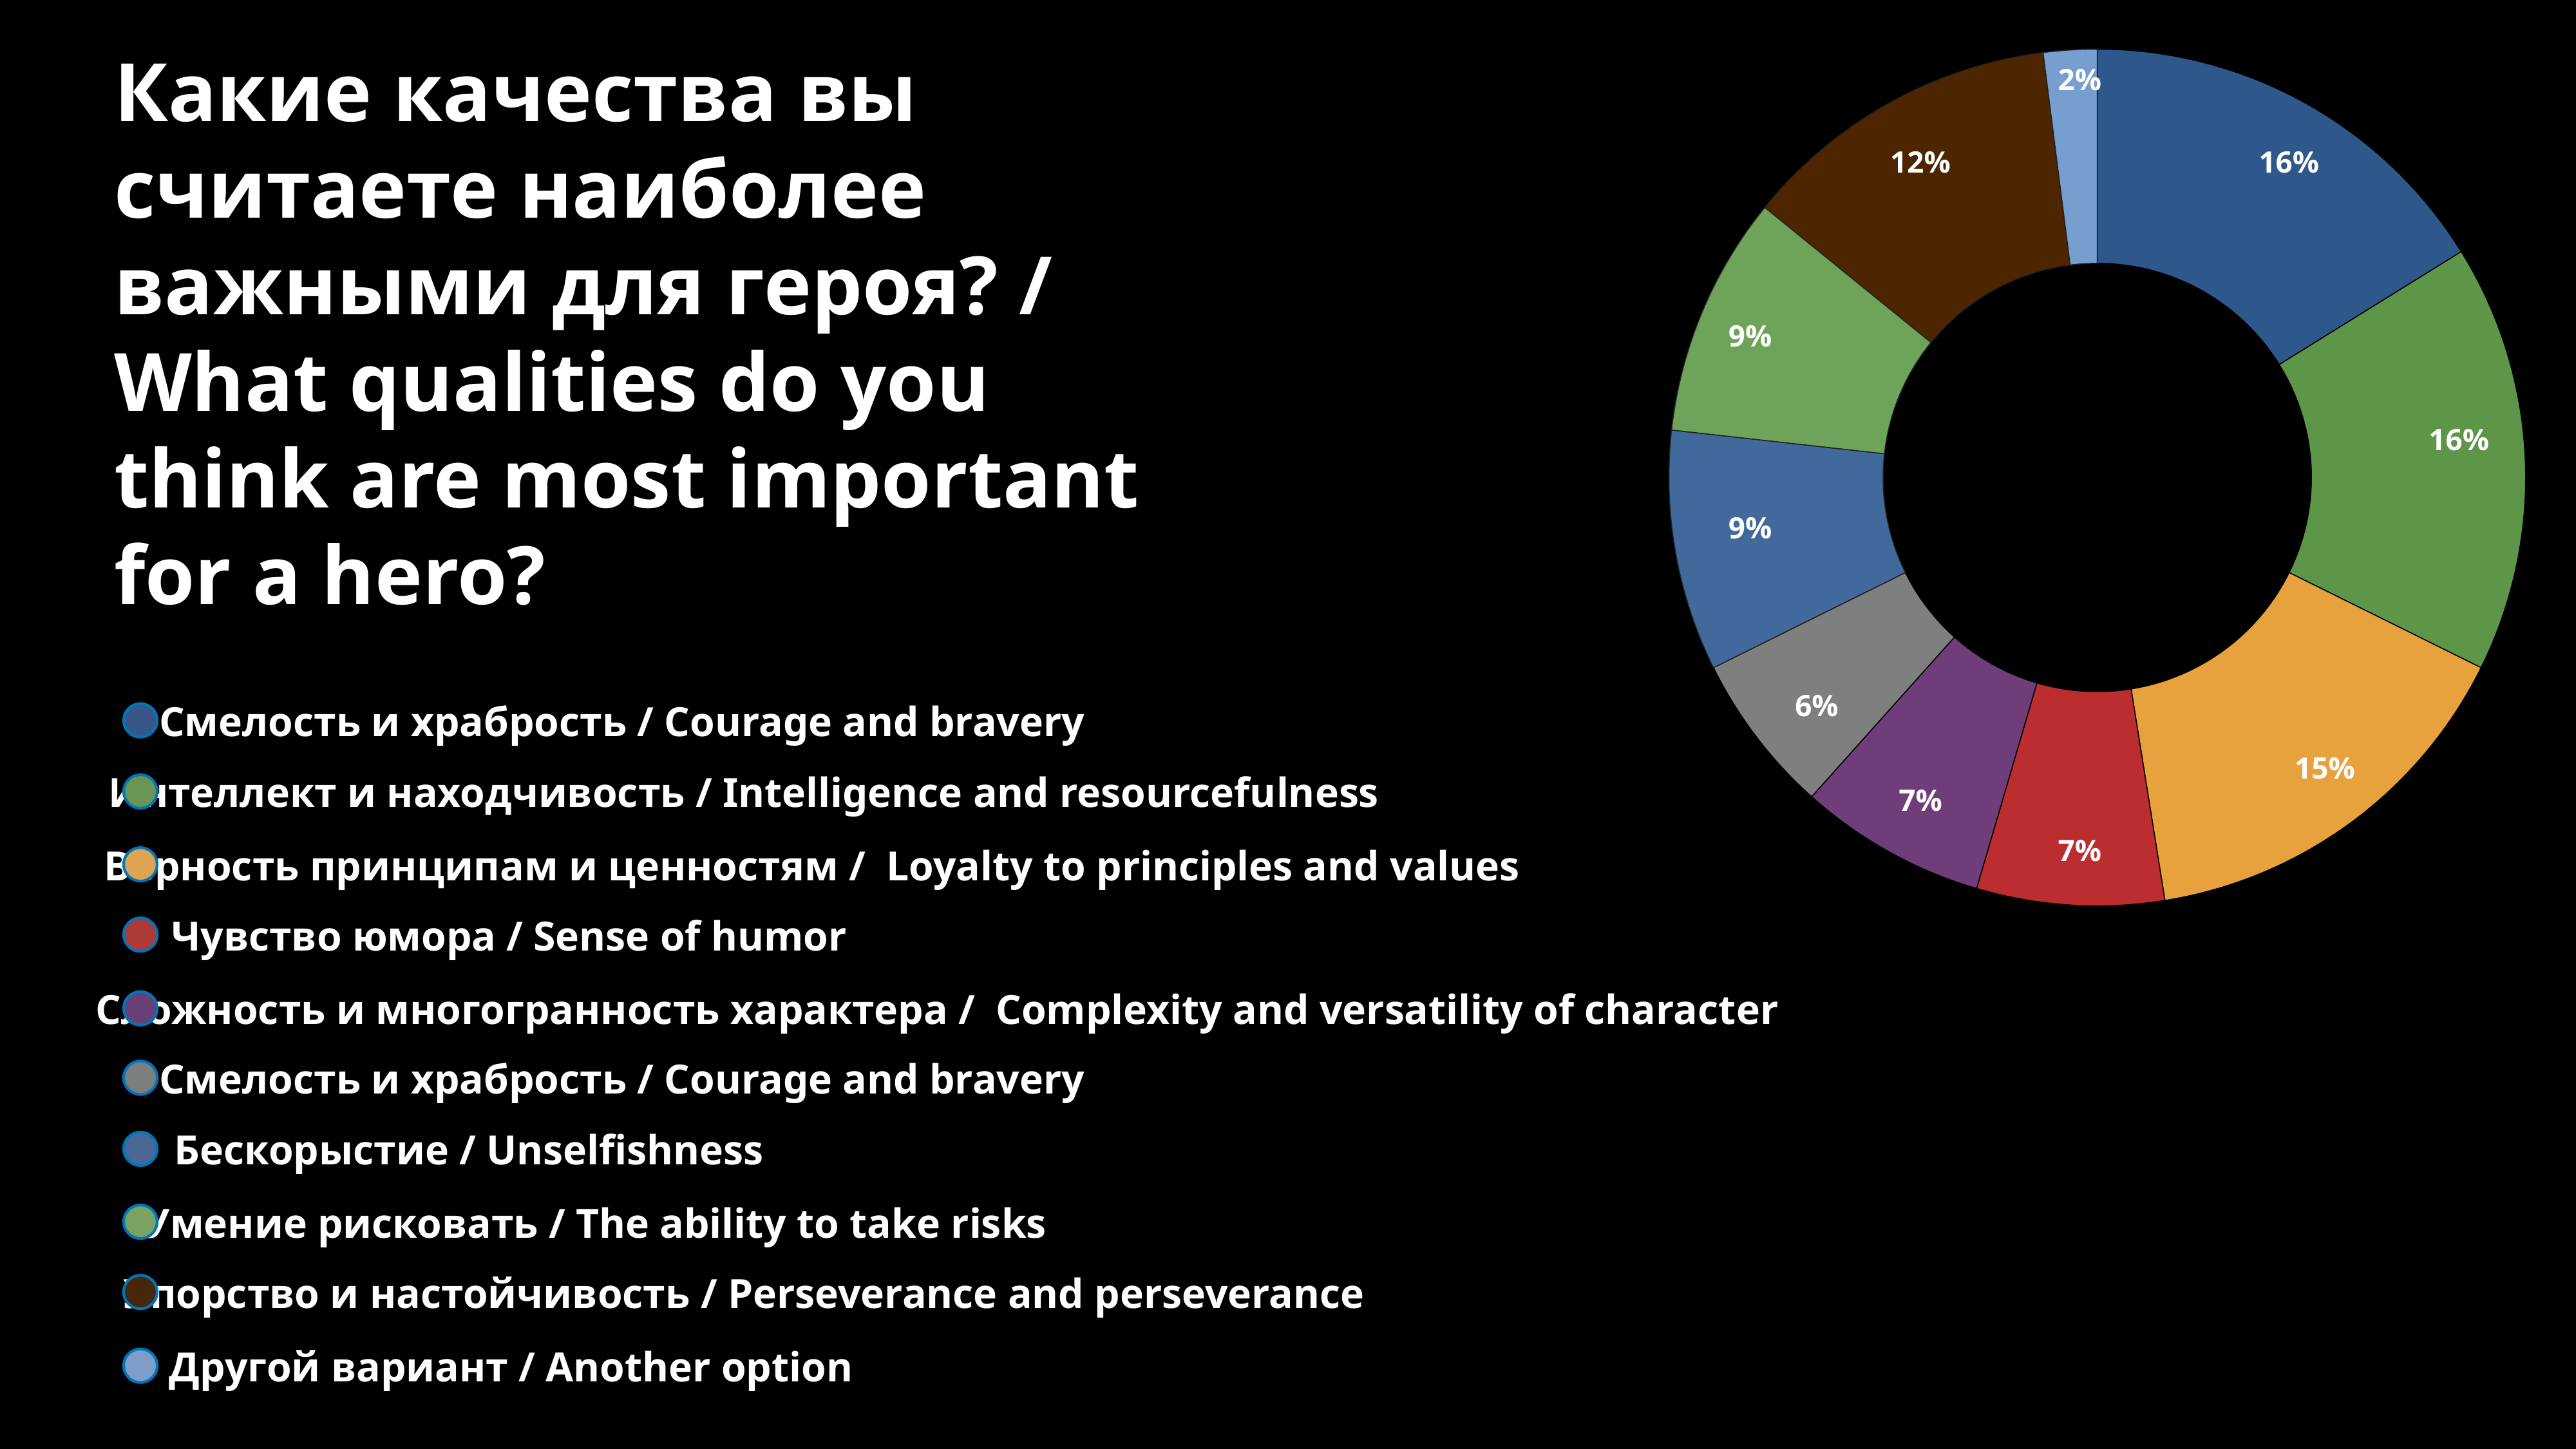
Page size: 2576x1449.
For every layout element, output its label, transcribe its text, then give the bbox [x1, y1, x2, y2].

text_box [123, 991, 157, 1025]
text_box [123, 848, 157, 882]
text_box [123, 1061, 157, 1095]
text_box [123, 1349, 157, 1383]
text_box Чувство юмора / Sense of humor [166, 905, 853, 964]
text_box [123, 1132, 157, 1166]
text_box [123, 1205, 157, 1239]
text_box Какие качества вы считаете наиболее важными для героя? / What qualities do you think are most important for a hero? [108, 35, 1202, 626]
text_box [1663, 44, 2532, 913]
text_box Умение рисковать / The ability to take risks [138, 1192, 1053, 1251]
text_box [123, 703, 157, 737]
text_box Упорство и настойчивость / Perseverance and perseverance [118, 1262, 1371, 1321]
text_box Смелость и храбрость / Courage and bravery [153, 1048, 1091, 1108]
text_box [123, 918, 157, 952]
text_box Бескорыстие / Unselfishness [169, 1119, 770, 1179]
text_box [123, 1275, 157, 1309]
text_box Верность принципам и ценностям / Loyalty to principles and values [99, 835, 1527, 894]
text_box Интеллект и находчивость / Intelligence and resourcefulness [103, 762, 1386, 821]
text_box Смелость и храбрость / Courage and bravery [153, 690, 1091, 750]
text_box Другой вариант / Another option [164, 1336, 859, 1396]
text_box [123, 775, 157, 808]
text_box Сложность и многогранность характера / Complexity and versatility of character [90, 978, 1786, 1038]
